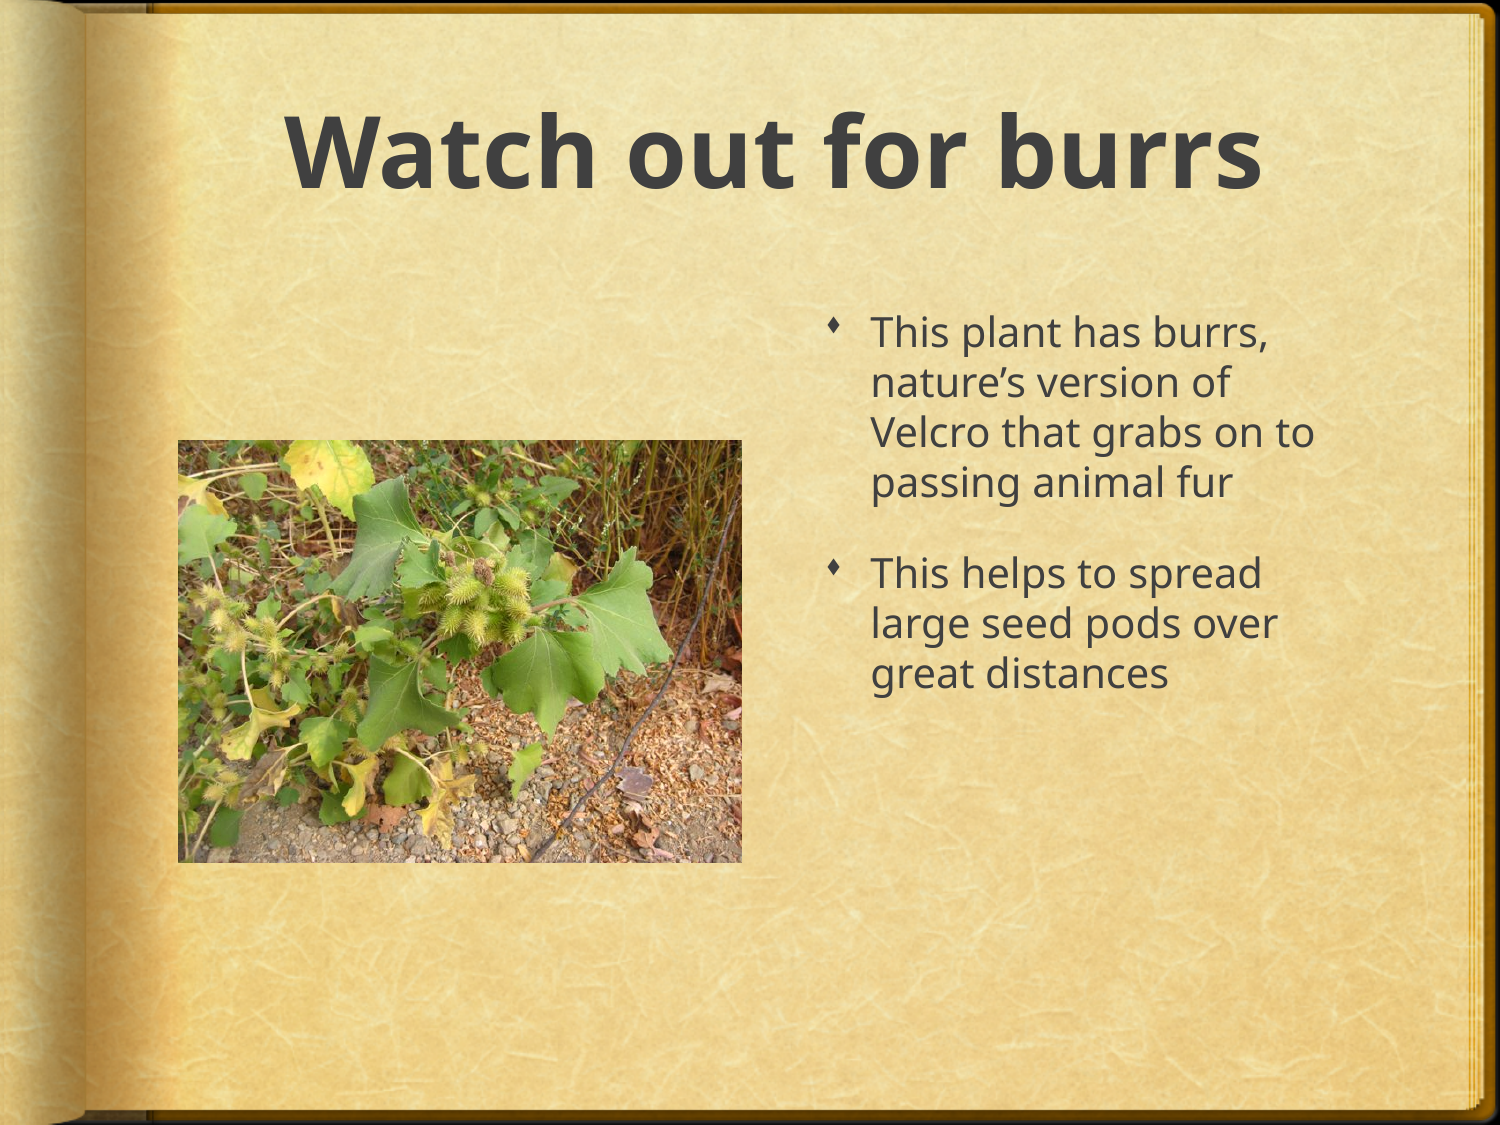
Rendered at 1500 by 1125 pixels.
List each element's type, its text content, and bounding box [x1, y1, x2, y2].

title Watch out for burrs [178, 45, 1372, 265]
list This plant has burrs, nature’s version of Velcro that grabs on to passing animal fur This helps to spread large seed pods over great distances [809, 297, 1372, 1005]
picture [0, 0, 1500, 1125]
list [177, 439, 742, 864]
